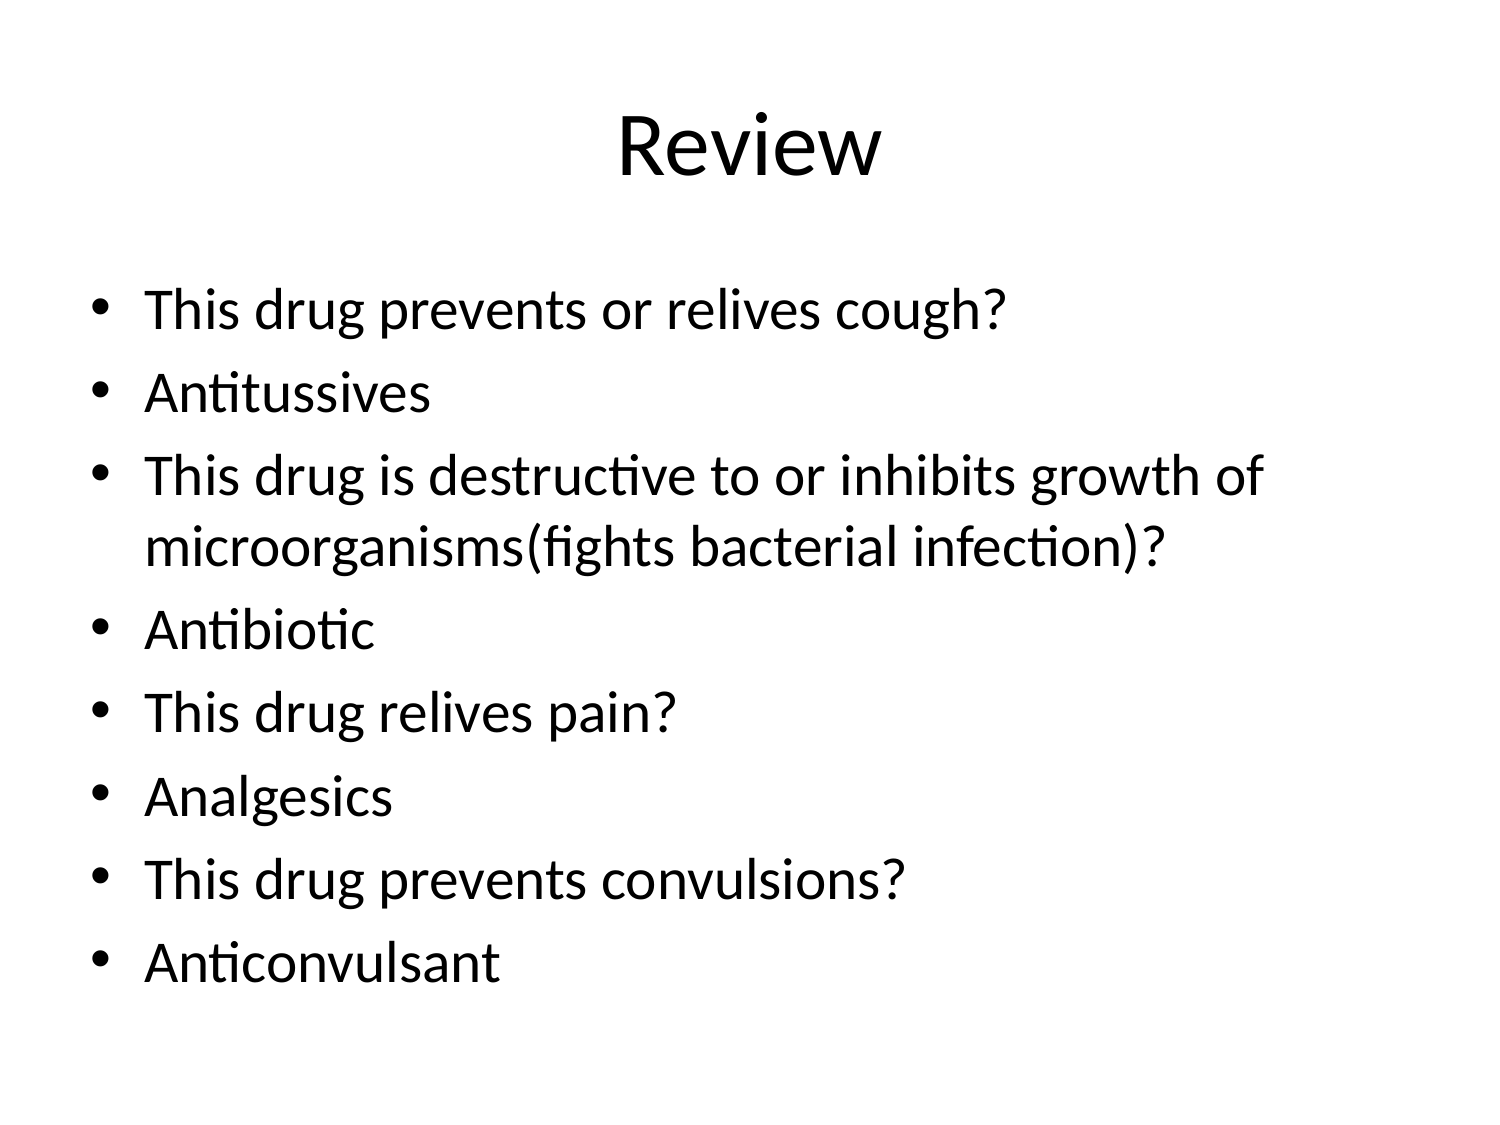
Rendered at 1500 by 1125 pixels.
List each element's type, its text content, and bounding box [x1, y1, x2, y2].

title Review [75, 45, 1425, 233]
list This drug prevents or relives cough? Antitussives This drug is destructive to or inhibits growth of microorganisms(fights bacterial infection)? Antibiotic This drug relives pain? Analgesics This drug prevents convulsions? Anticonvulsant [75, 262, 1425, 1005]
